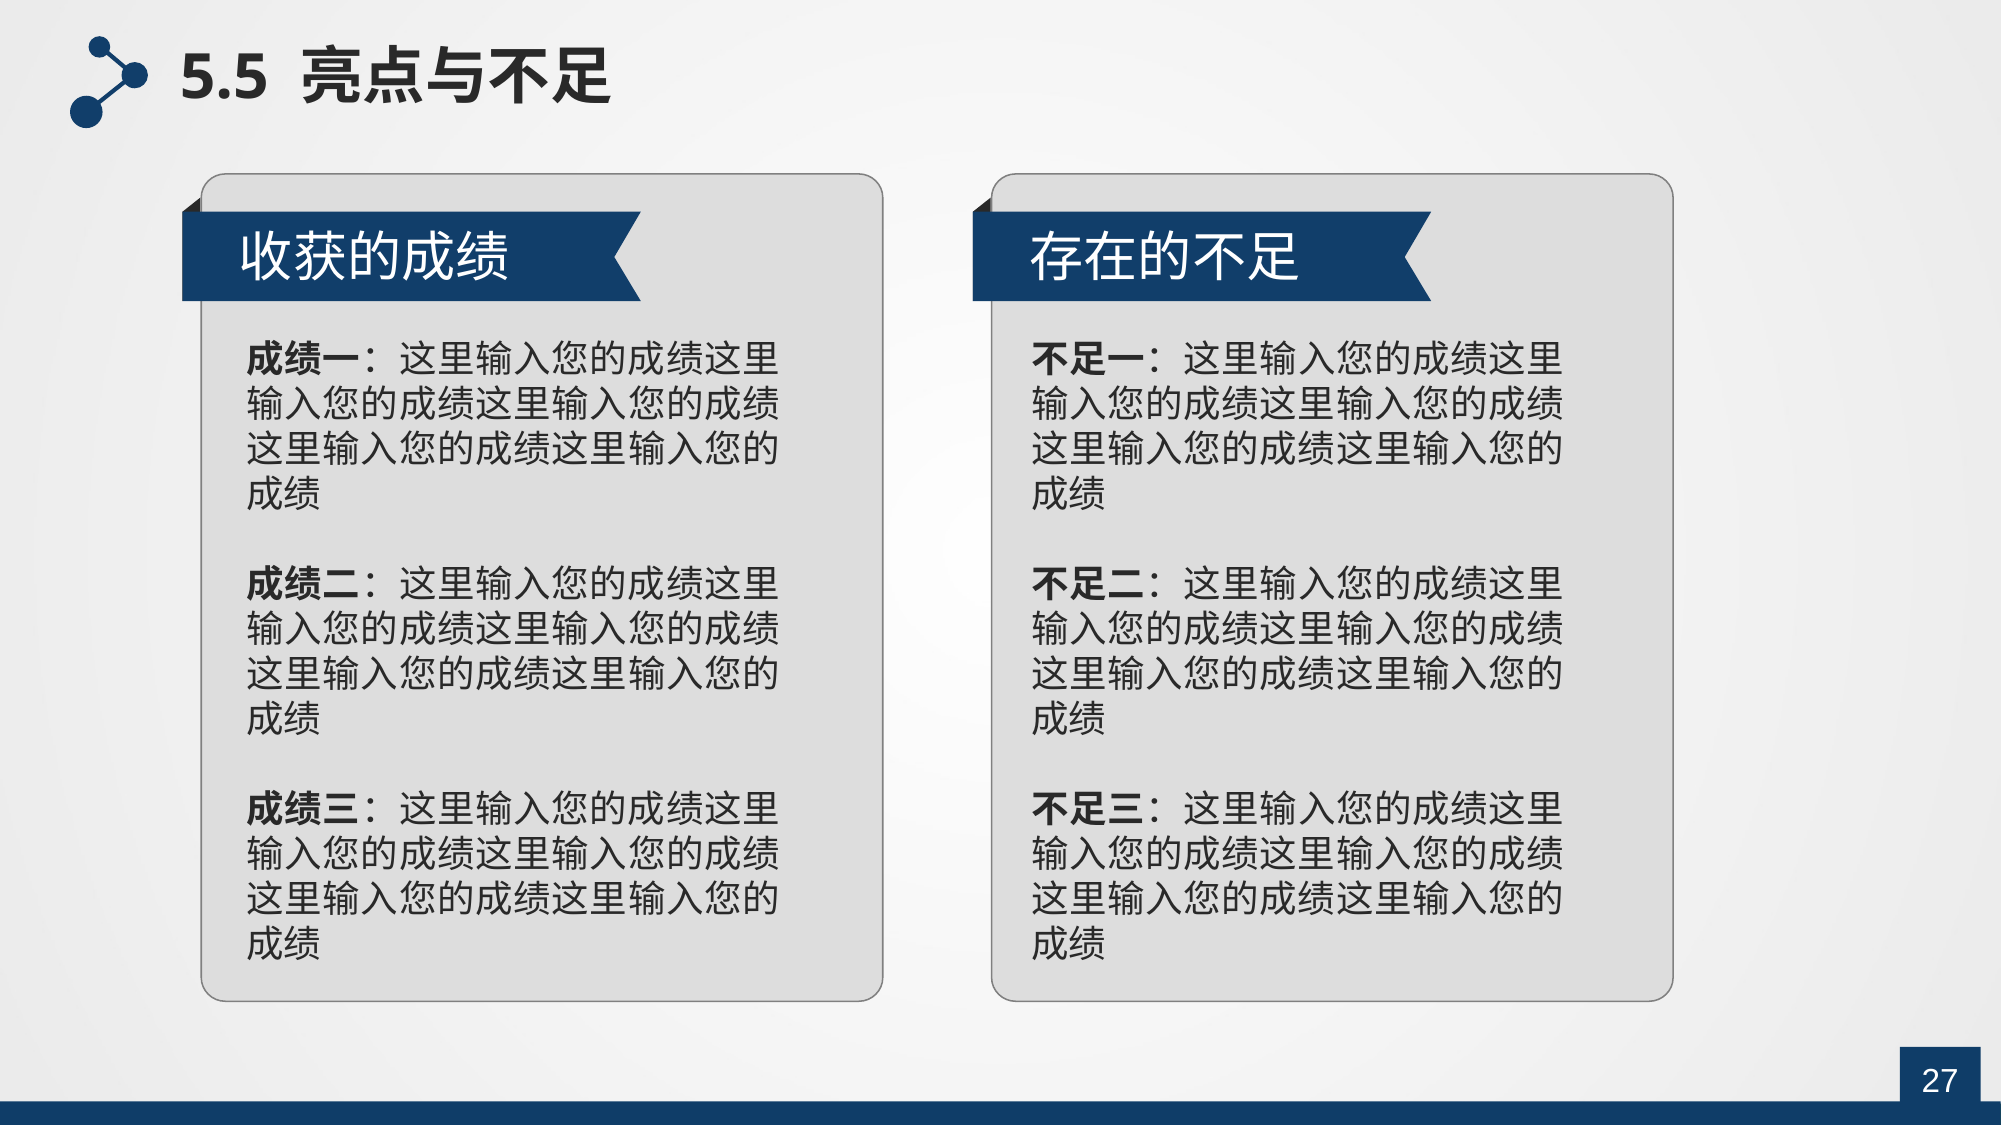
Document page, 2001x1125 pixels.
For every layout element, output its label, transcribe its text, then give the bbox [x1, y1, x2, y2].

text_box [991, 173, 1674, 1002]
text_box [973, 197, 991, 211]
text_box 成绩一：这里输入您的成绩这里输入您的成绩这里输入您的成绩这里输入您的成绩这里输入您的成绩 成绩二：这里输入您的成绩这里输入您的成绩这里输入您的成绩这里输入您的成绩这里输入您的成绩 成绩三：这里输入您的成绩这里输入您的成绩这里输入您的成绩这里输入您的成绩这里输入您的成绩 [231, 327, 795, 973]
text_box [972, 211, 1432, 302]
text_box 5.5 亮点与不足 [165, 28, 628, 119]
text_box [183, 197, 201, 211]
text_box 不足一：这里输入您的成绩这里输入您的成绩这里输入您的成绩这里输入您的成绩这里输入您的成绩 不足二：这里输入您的成绩这里输入您的成绩这里输入您的成绩这里输入您的成绩这里输入您的成绩 不足三：这里输入您的成绩这里输入您的成绩这里输入您的成绩这里输入您的成绩这里输入您的成绩 [1016, 327, 1580, 973]
text_box [70, 36, 148, 129]
text_box 收获的成绩 [224, 214, 589, 295]
text_box [182, 211, 641, 302]
picture [0, 0, 2001, 1101]
text_box 存在的不足 [1014, 214, 1379, 295]
text_box [201, 173, 883, 1002]
